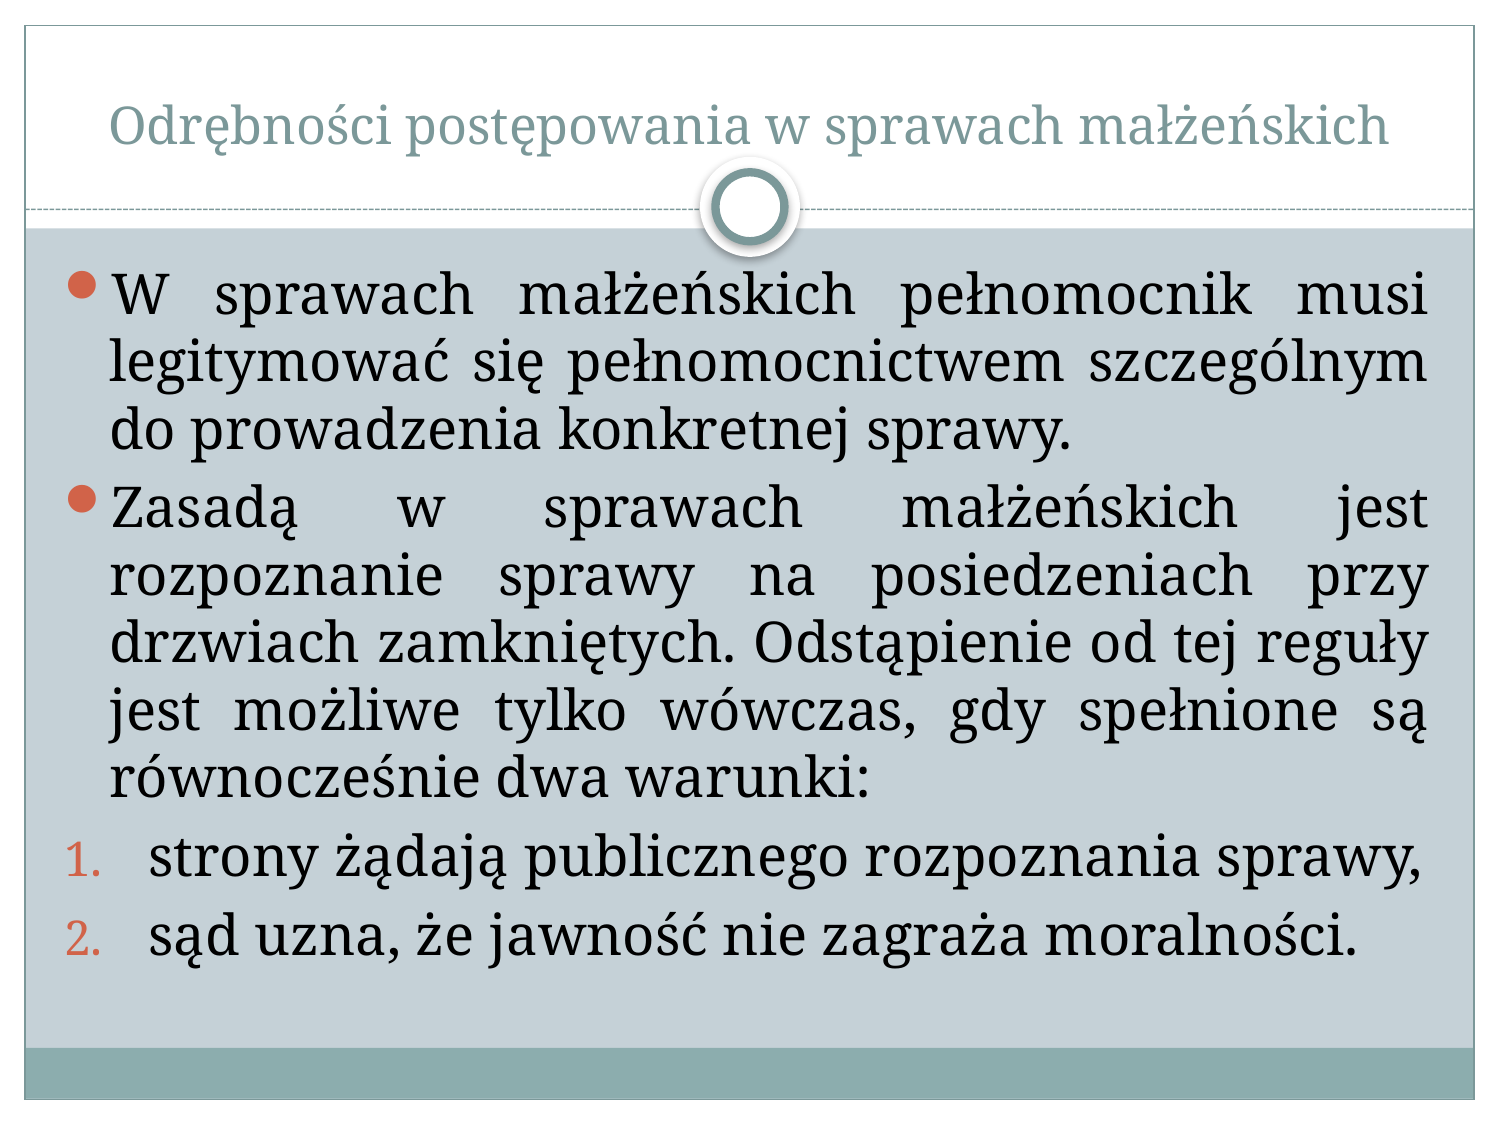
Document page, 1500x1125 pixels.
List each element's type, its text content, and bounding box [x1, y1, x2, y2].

title Odrębności postępowania w sprawach małżeńskich [49, 37, 1450, 162]
list W sprawach małżeńskich pełnomocnik musi legitymować się pełnomocnictwem szczególnym do prowadzenia konkretnej sprawy. Zasadą w sprawach małżeńskich jest rozpoznanie sprawy na posiedzeniach przy drzwiach zamkniętych. Odstąpienie od tej reguły jest możliwe tylko wówczas, gdy spełnione są równocześnie dwa warunki: strony żądają publicznego rozpoznania sprawy, sąd uzna, że jawność nie zagraża moralności. [49, 250, 1445, 1001]
